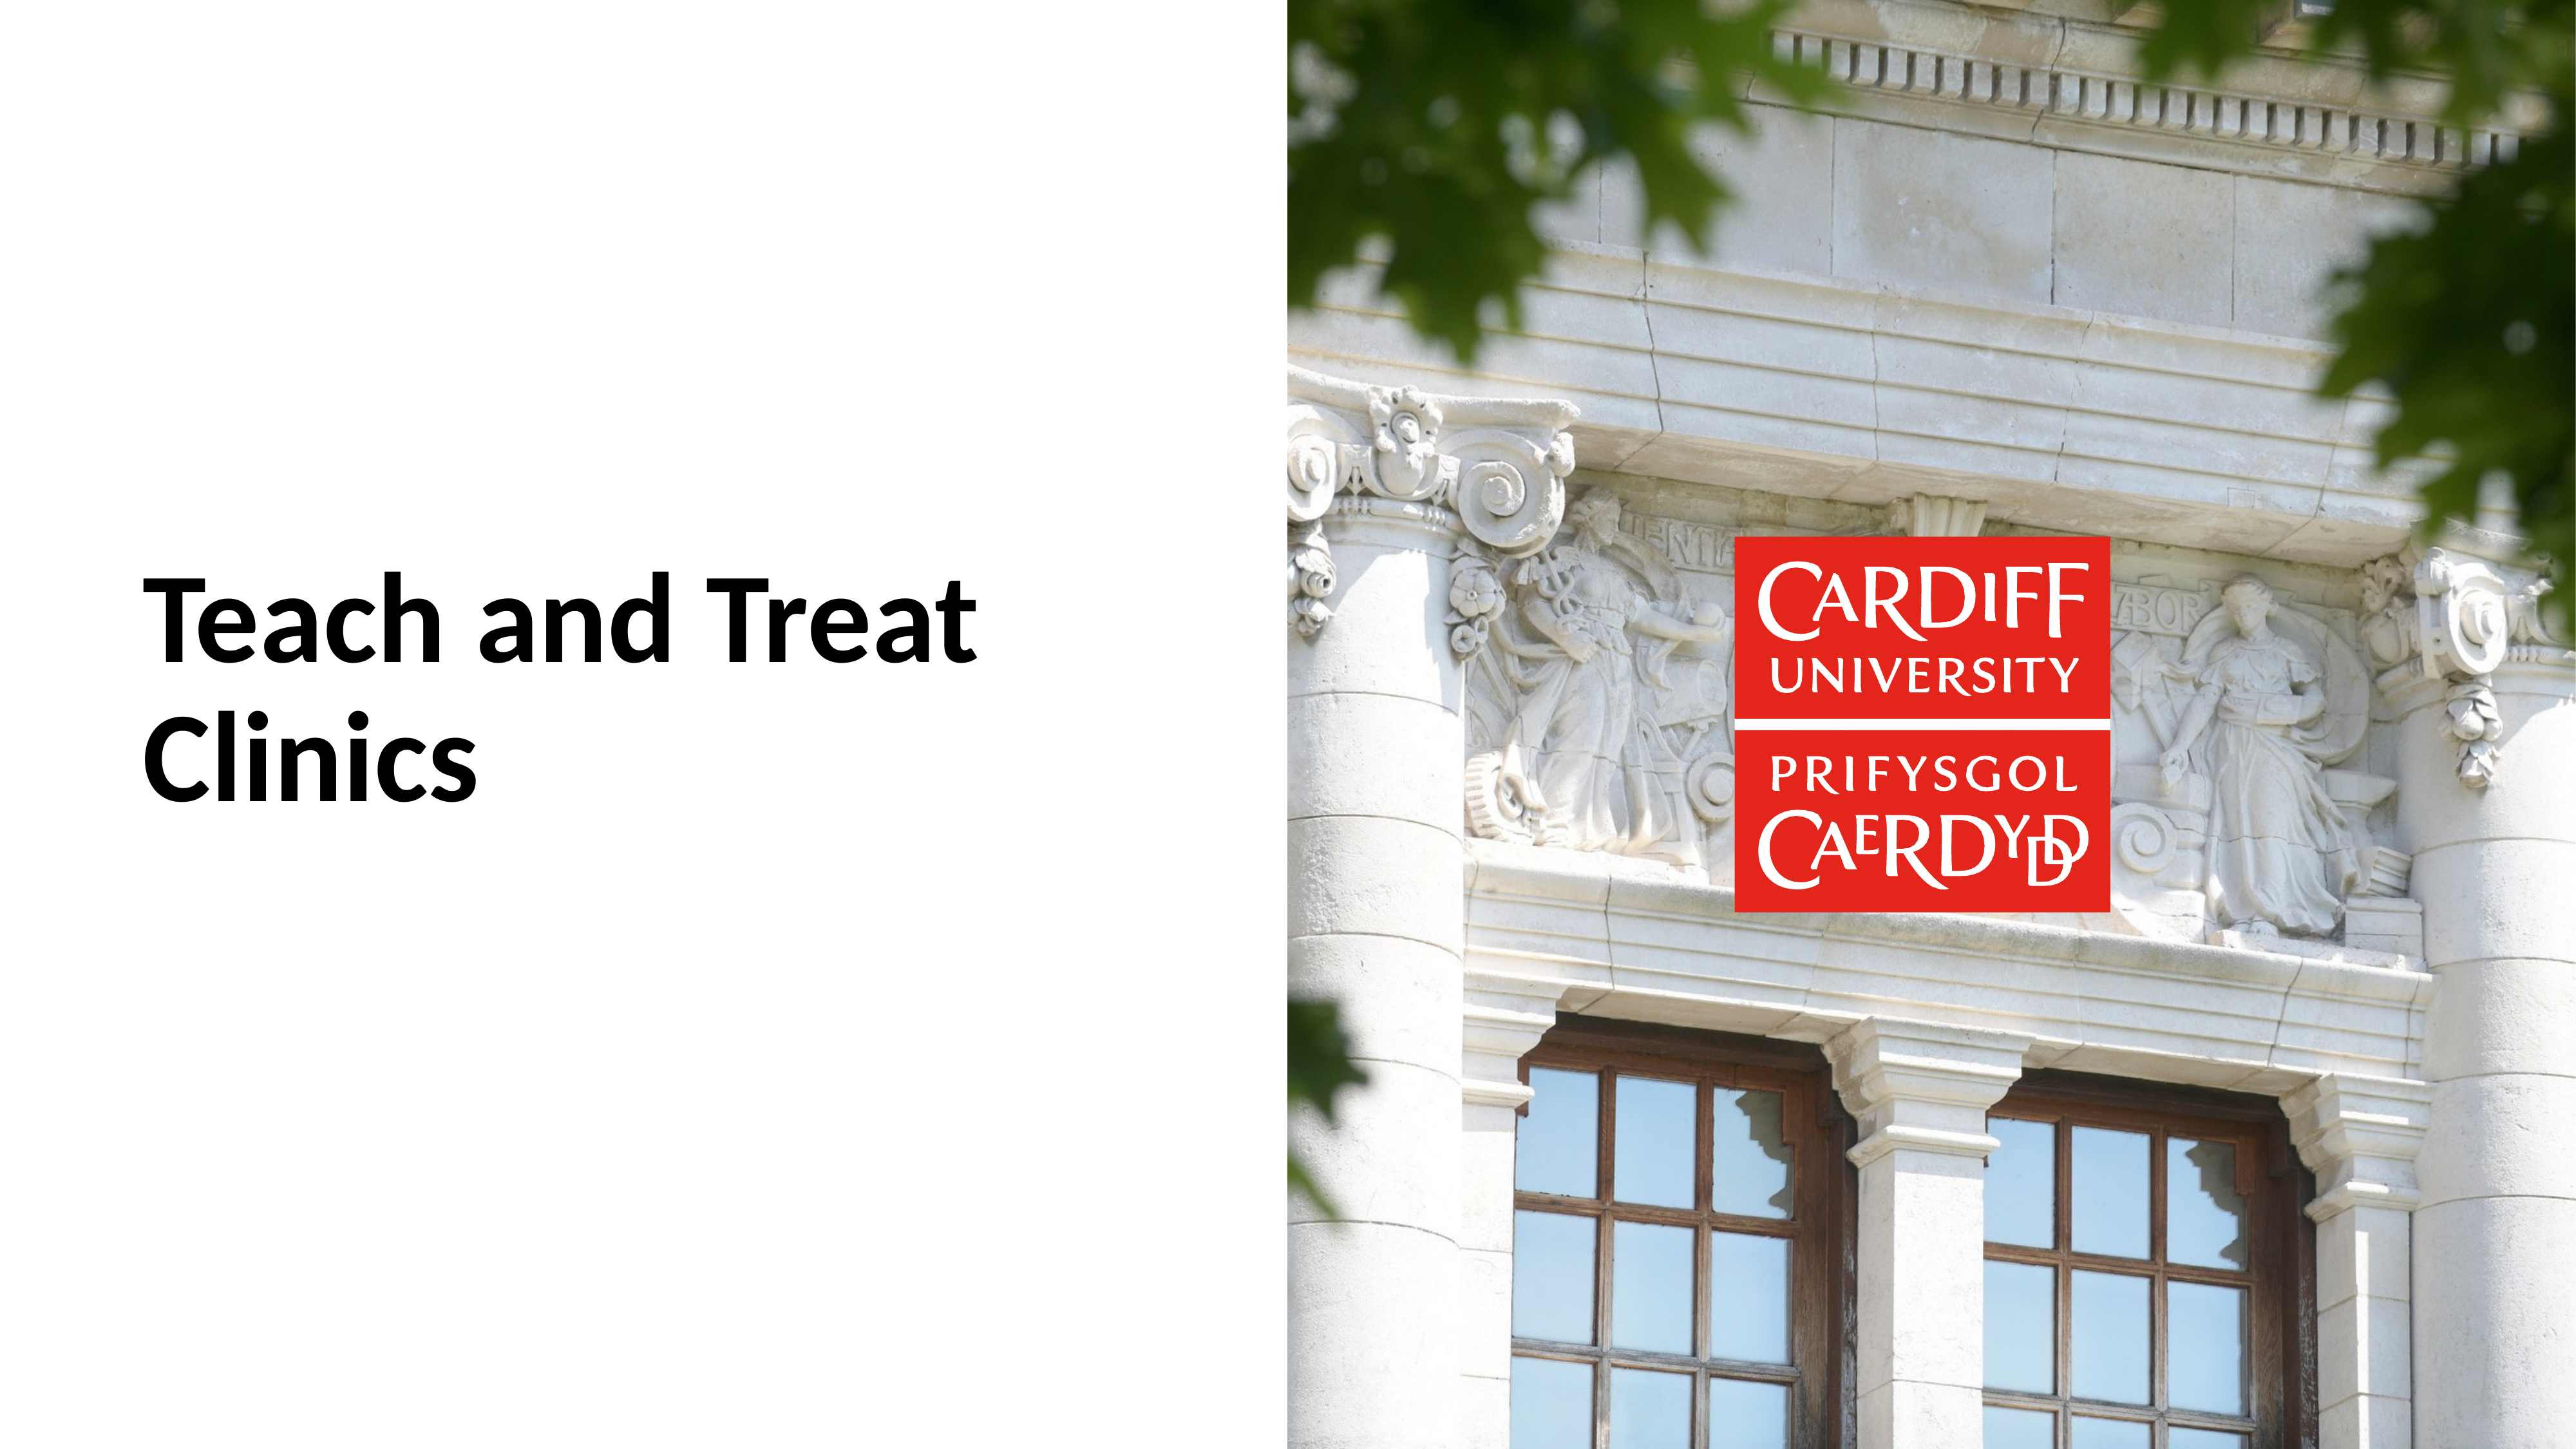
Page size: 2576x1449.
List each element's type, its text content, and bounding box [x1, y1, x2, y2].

title Teach and Treat Clinics [142, 517, 1186, 829]
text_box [1734, 536, 2111, 913]
picture [1287, 0, 2576, 1449]
